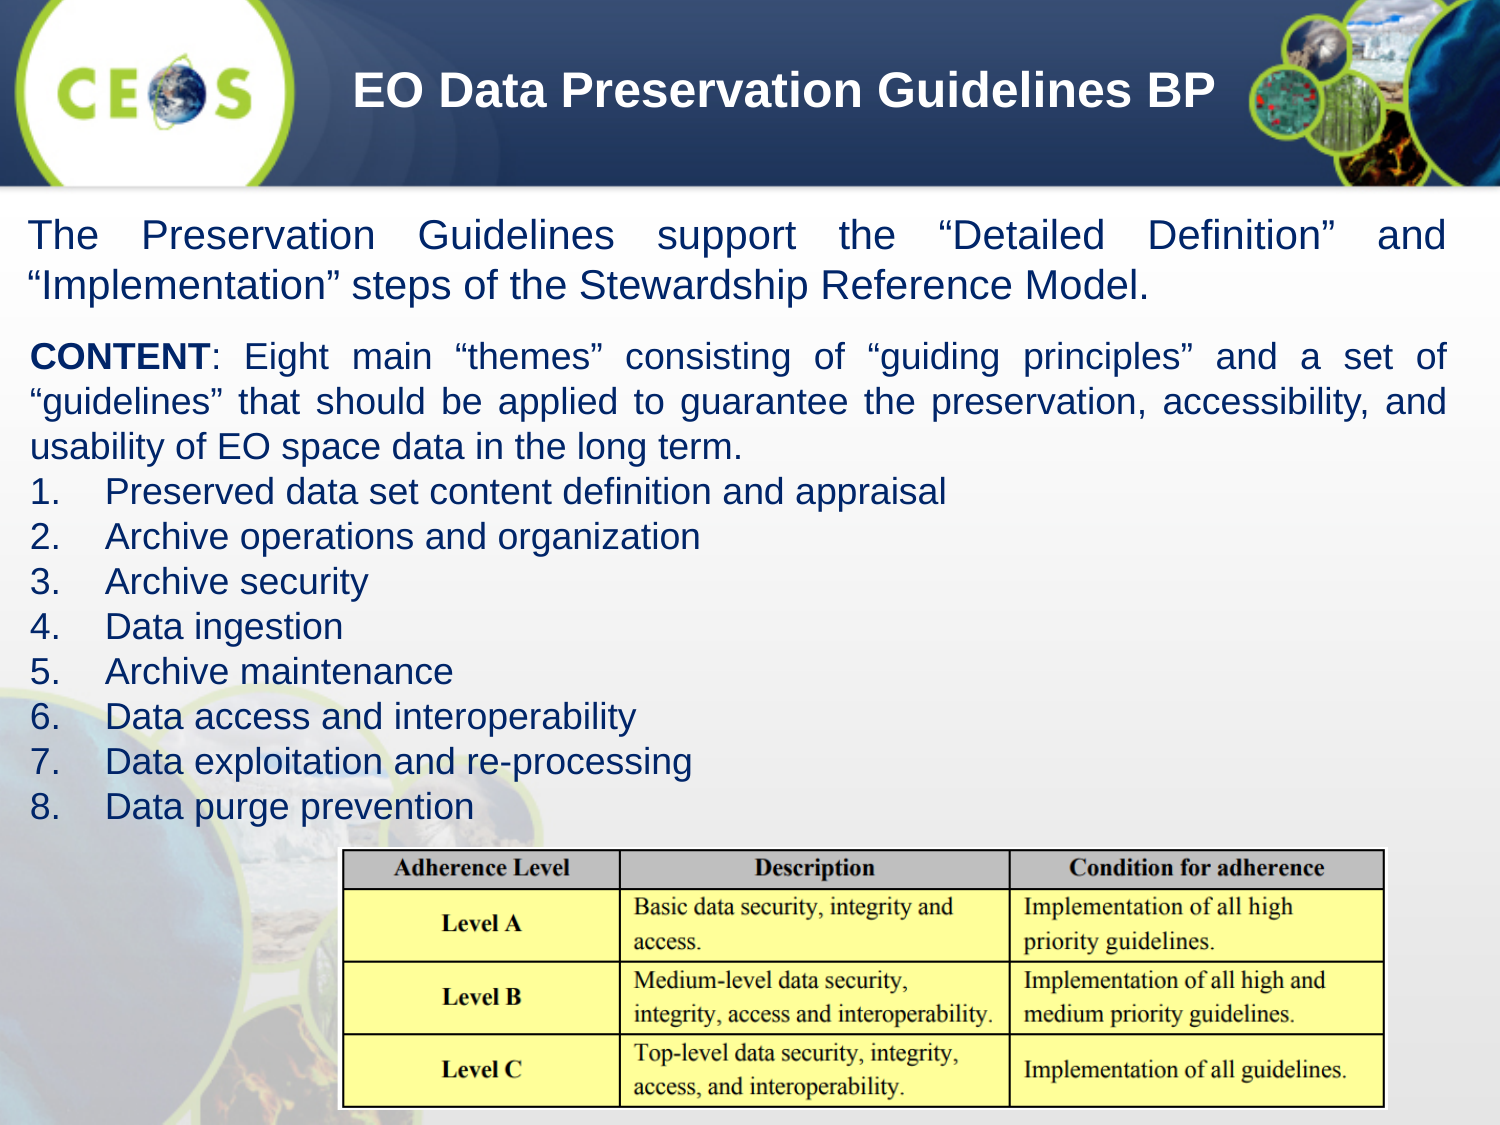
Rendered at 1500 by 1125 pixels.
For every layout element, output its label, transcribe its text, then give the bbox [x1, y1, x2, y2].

text_box CONTENT: Eight main “themes” consisting of “guiding principles” and a set of “guidelines” that should be applied to guarantee the preservation, accessibility, and usability of EO space data in the long term. Preserved data set content definition and appraisal Archive operations and organization Archive security Data ingestion Archive maintenance Data access and interoperability Data exploitation and re-processing Data purge prevention [15, 324, 1463, 835]
list EO Data Preservation Guidelines BP [337, 50, 1288, 138]
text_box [337, 846, 1389, 1111]
picture [0, 0, 1500, 1125]
list The Preservation Guidelines support the “Detailed Definition” and “Implementation” steps of the Stewardship Reference Model. [12, 200, 1463, 325]
